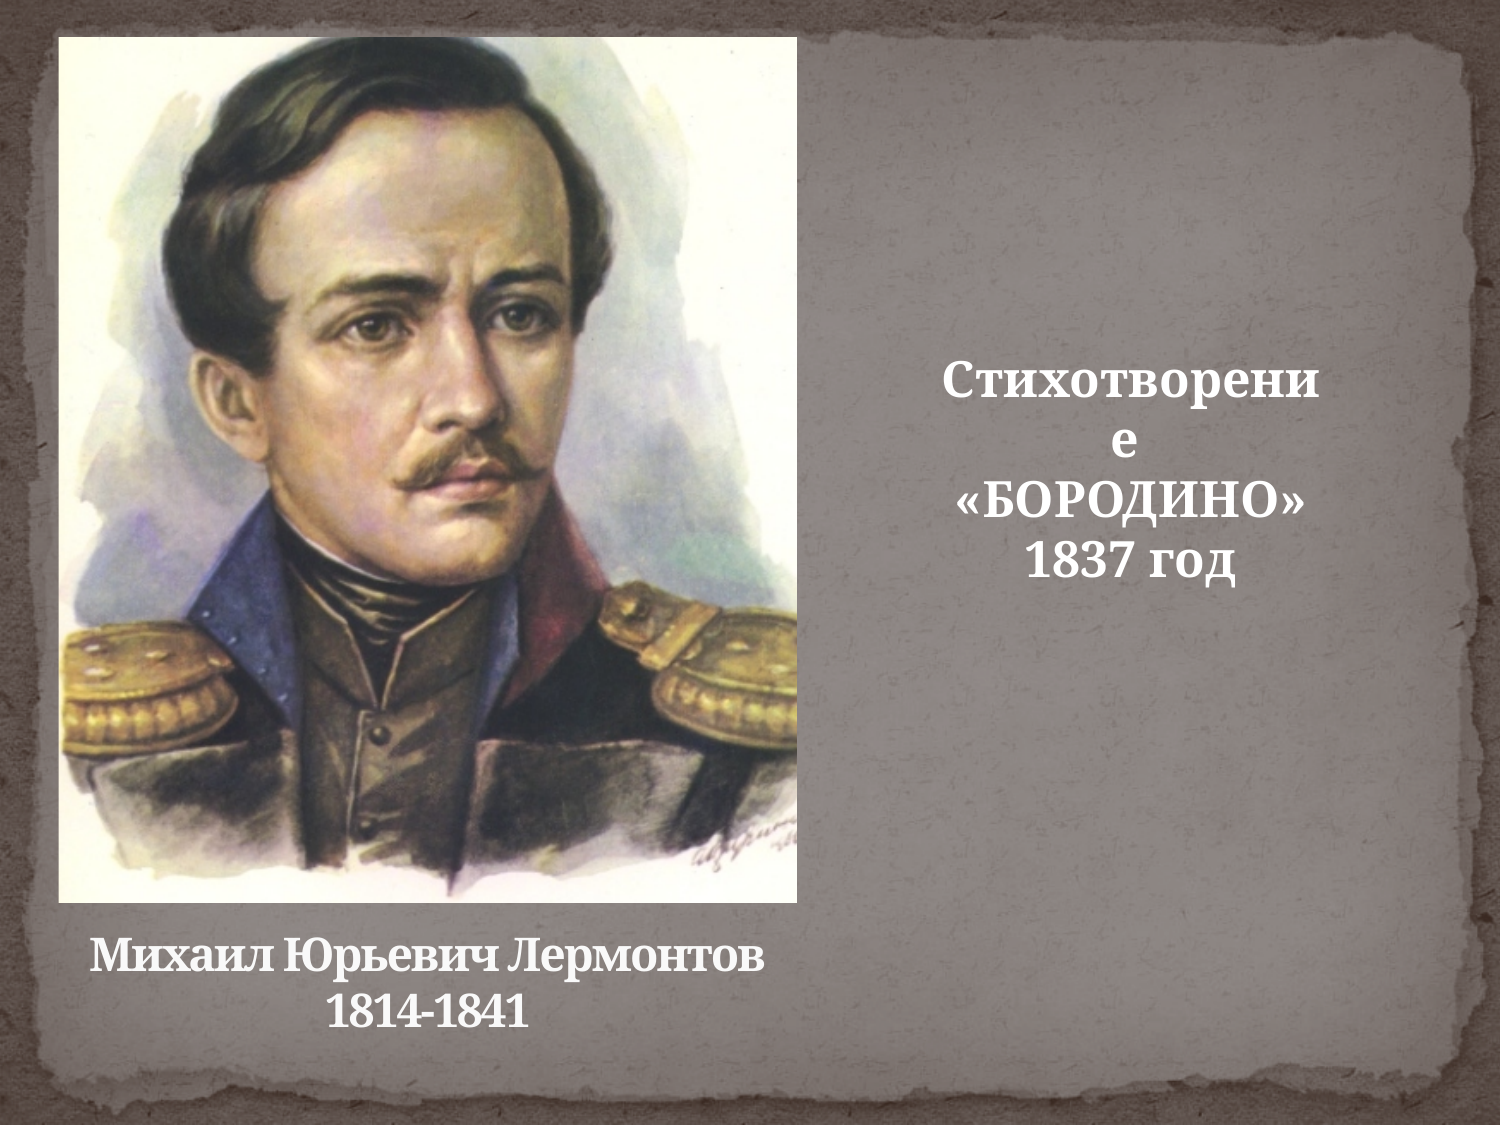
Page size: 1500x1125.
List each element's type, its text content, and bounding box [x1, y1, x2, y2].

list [61, 40, 794, 901]
text_box Стихотворение «БОРОДИНО» 1837 год [925, 339, 1336, 595]
title Михаил Юрьевич Лермонтов 1814-1841 [58, 910, 797, 1044]
